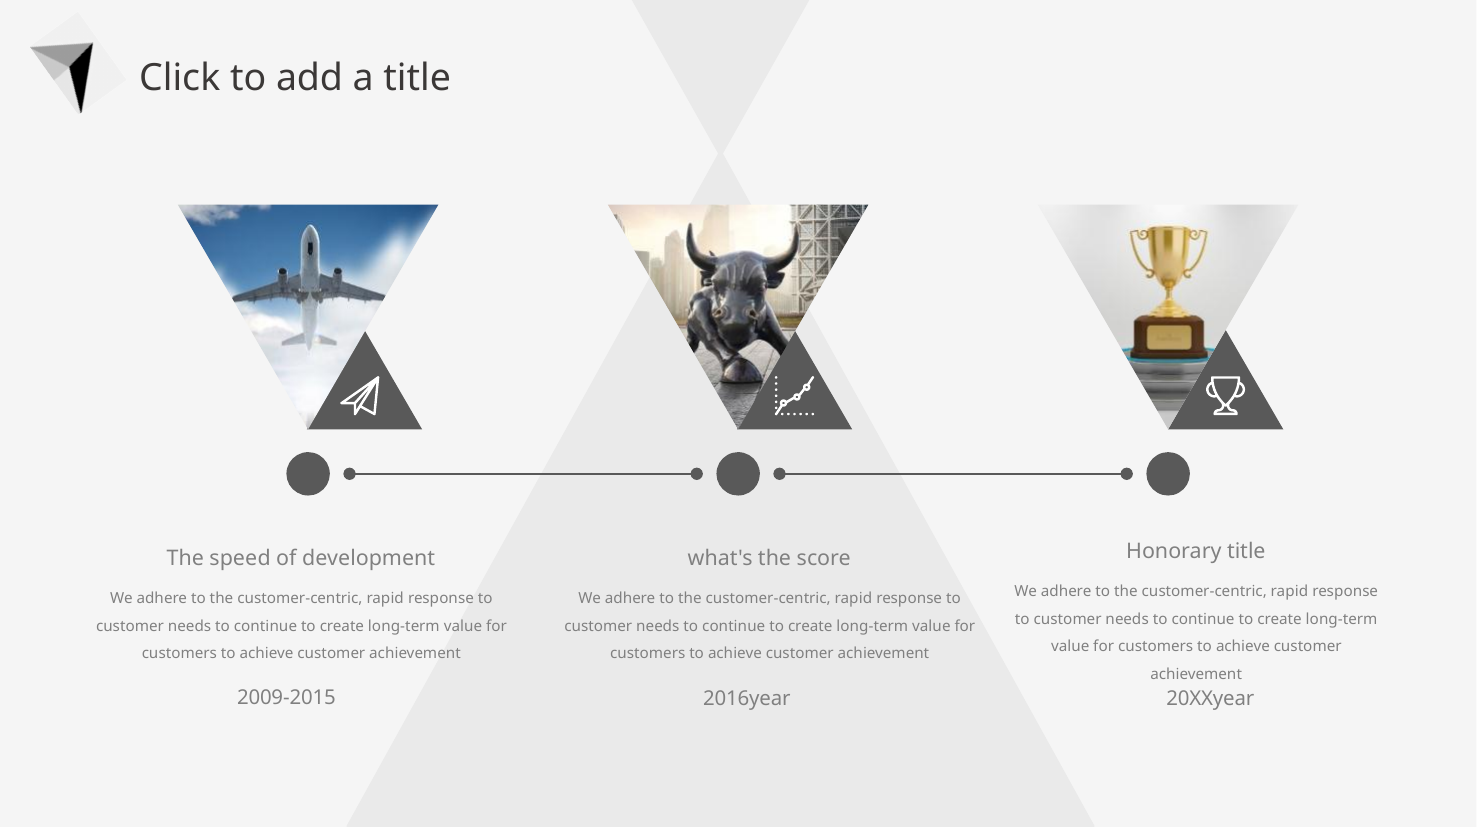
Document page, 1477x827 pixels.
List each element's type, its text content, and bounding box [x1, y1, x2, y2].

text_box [736, 329, 853, 430]
text_box [284, 450, 332, 498]
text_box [76, 523, 526, 717]
text_box [175, 202, 441, 422]
text_box [714, 450, 762, 498]
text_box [993, 516, 1399, 718]
text_box Click to add a title [112, 47, 526, 104]
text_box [306, 329, 423, 430]
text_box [544, 523, 988, 718]
text_box [1144, 450, 1192, 498]
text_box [1167, 329, 1284, 430]
picture [30, 13, 108, 114]
text_box [605, 202, 871, 422]
text_box [1035, 202, 1301, 423]
